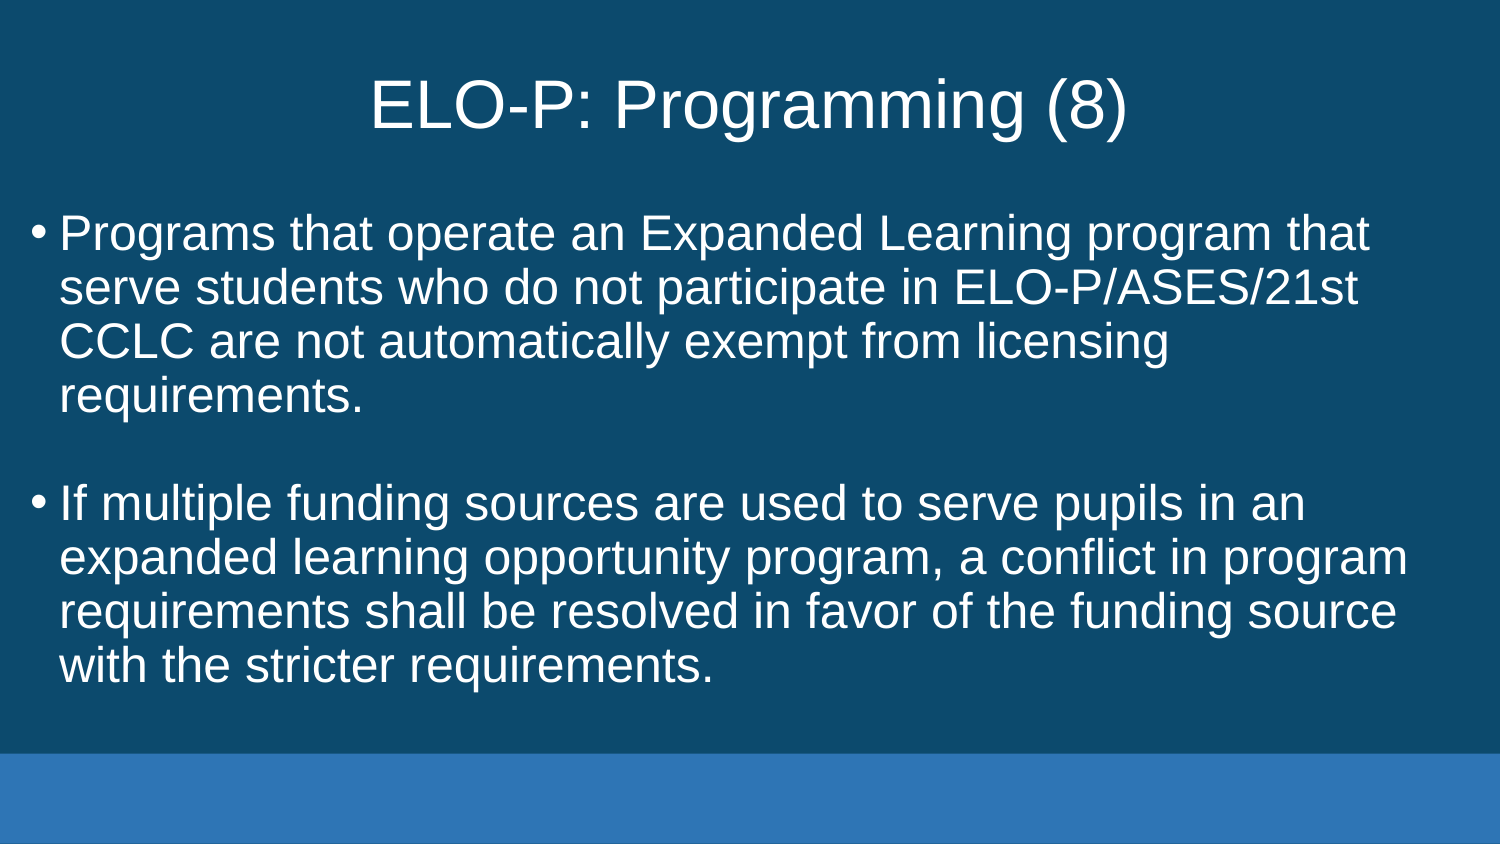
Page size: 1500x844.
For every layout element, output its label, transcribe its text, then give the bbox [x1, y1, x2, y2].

list Programs that operate an Expanded Learning program that serve students who do not participate in ELO-P/ASES/21st CCLC are not automatically exempt from licensing requirements. If multiple funding sources are used to serve pupils in an expanded learning opportunity program, a conflict in program requirements shall be resolved in favor of the funding source with the stricter requirements. [18, 201, 1482, 819]
title ELO-P: Programming (8) [18, 25, 1482, 189]
